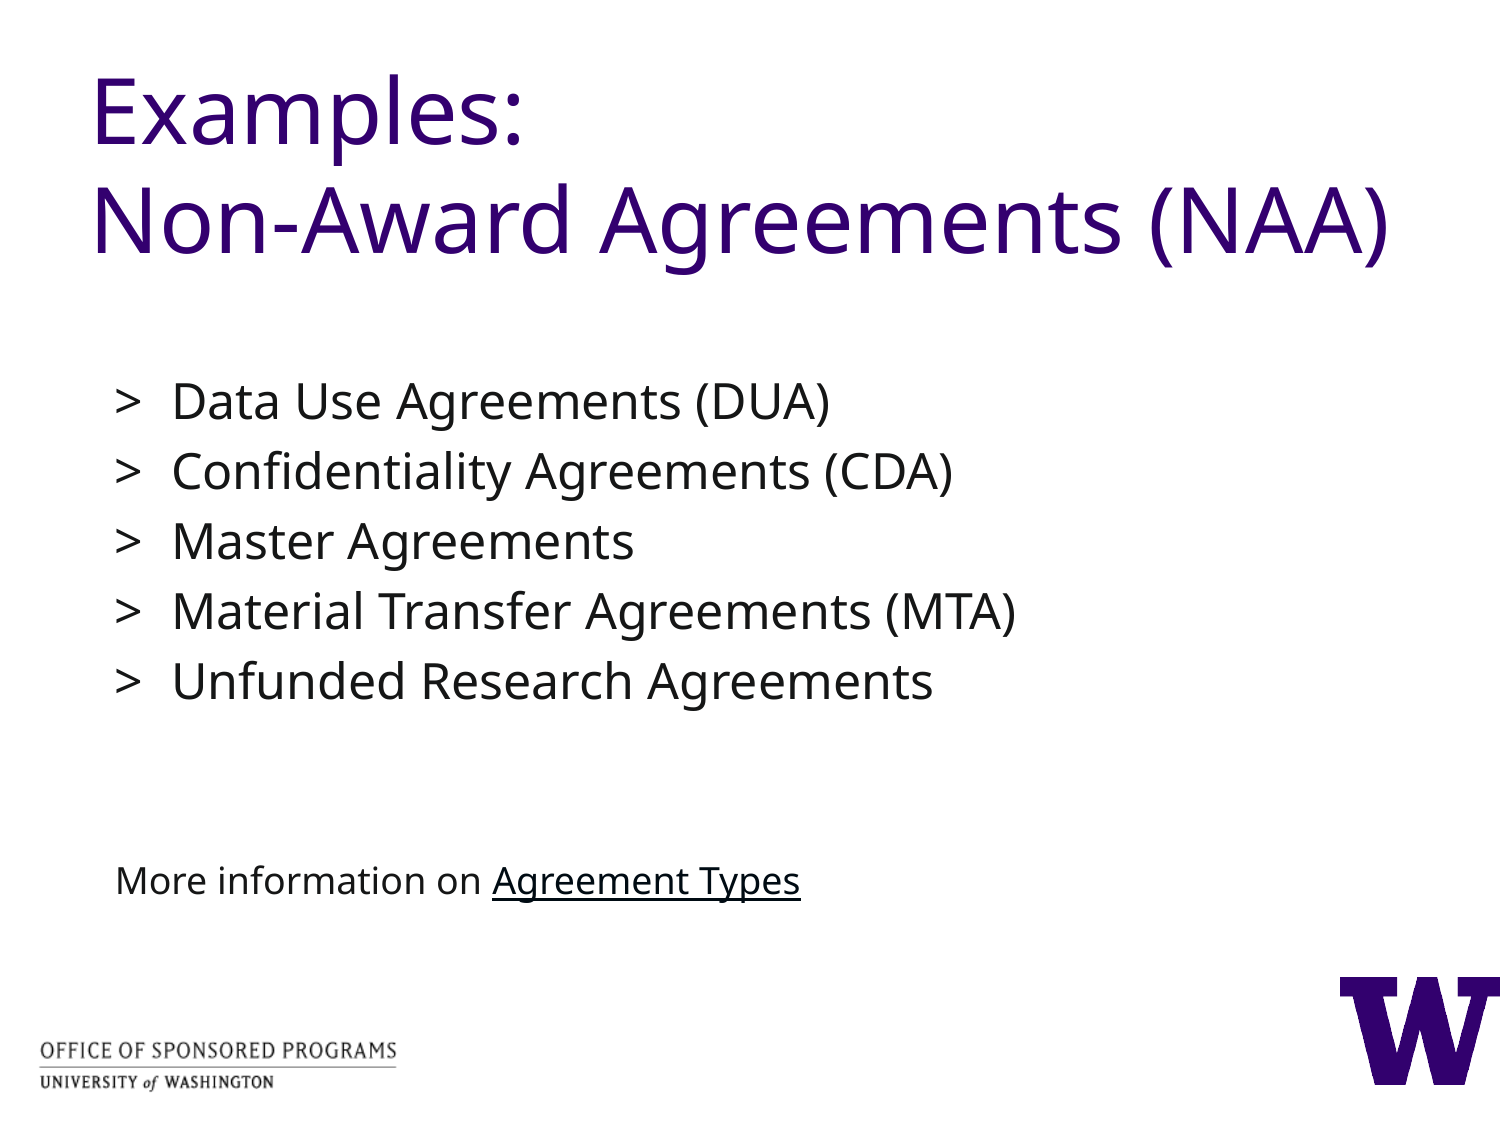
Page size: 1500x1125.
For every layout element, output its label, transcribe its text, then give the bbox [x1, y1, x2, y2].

picture [1340, 977, 1500, 1085]
picture [31, 1031, 406, 1101]
title Examples: Non-Award Agreements (NAA) [75, 45, 1425, 233]
list Data Use Agreements (DUA) Confidentiality Agreements (CDA) Master Agreements Material Transfer Agreements (MTA) Unfunded Research Agreements More information on Agreement Types [99, 362, 1463, 988]
